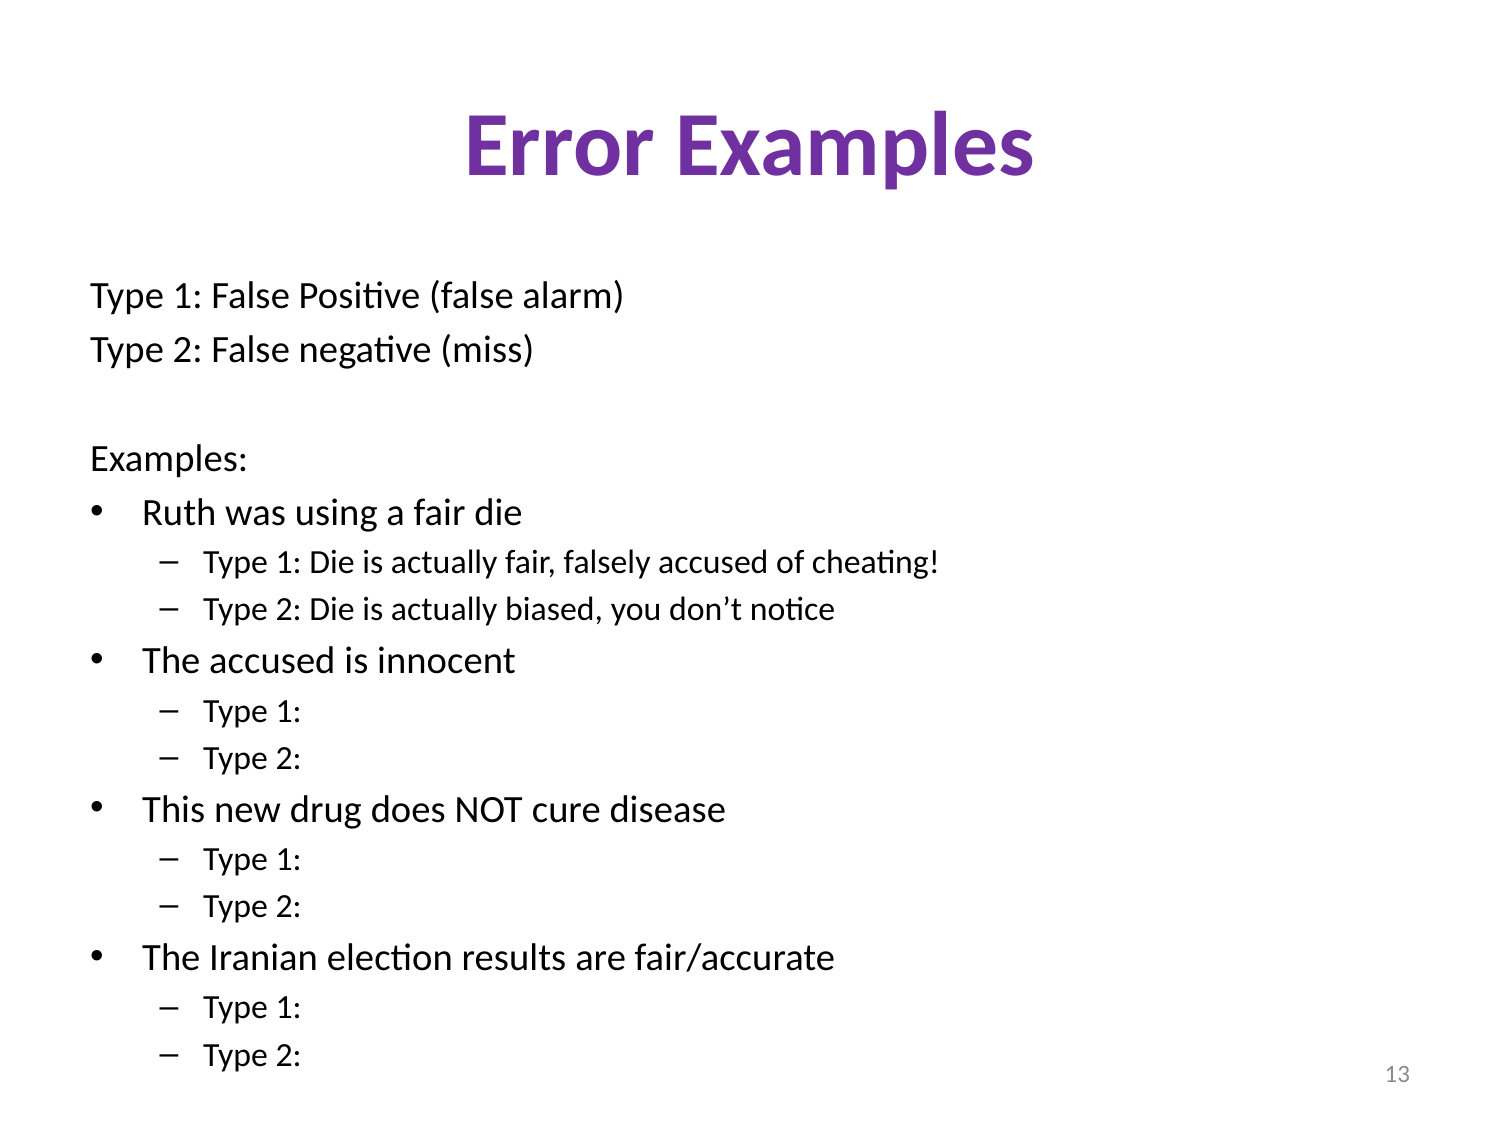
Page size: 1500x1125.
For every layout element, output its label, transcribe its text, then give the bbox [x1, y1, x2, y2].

list Type 1: False Positive (false alarm) Type 2: False negative (miss) Examples: Ruth was using a fair die Type 1: Die is actually fair, falsely accused of cheating! Type 2: Die is actually biased, you don’t notice The accused is innocent Type 1: Type 2: This new drug does NOT cure disease Type 1: Type 2: The Iranian election results are fair/accurate Type 1: Type 2: [75, 262, 1425, 1088]
title Error Examples [75, 45, 1425, 233]
slide_number 13 [1074, 1042, 1425, 1103]
